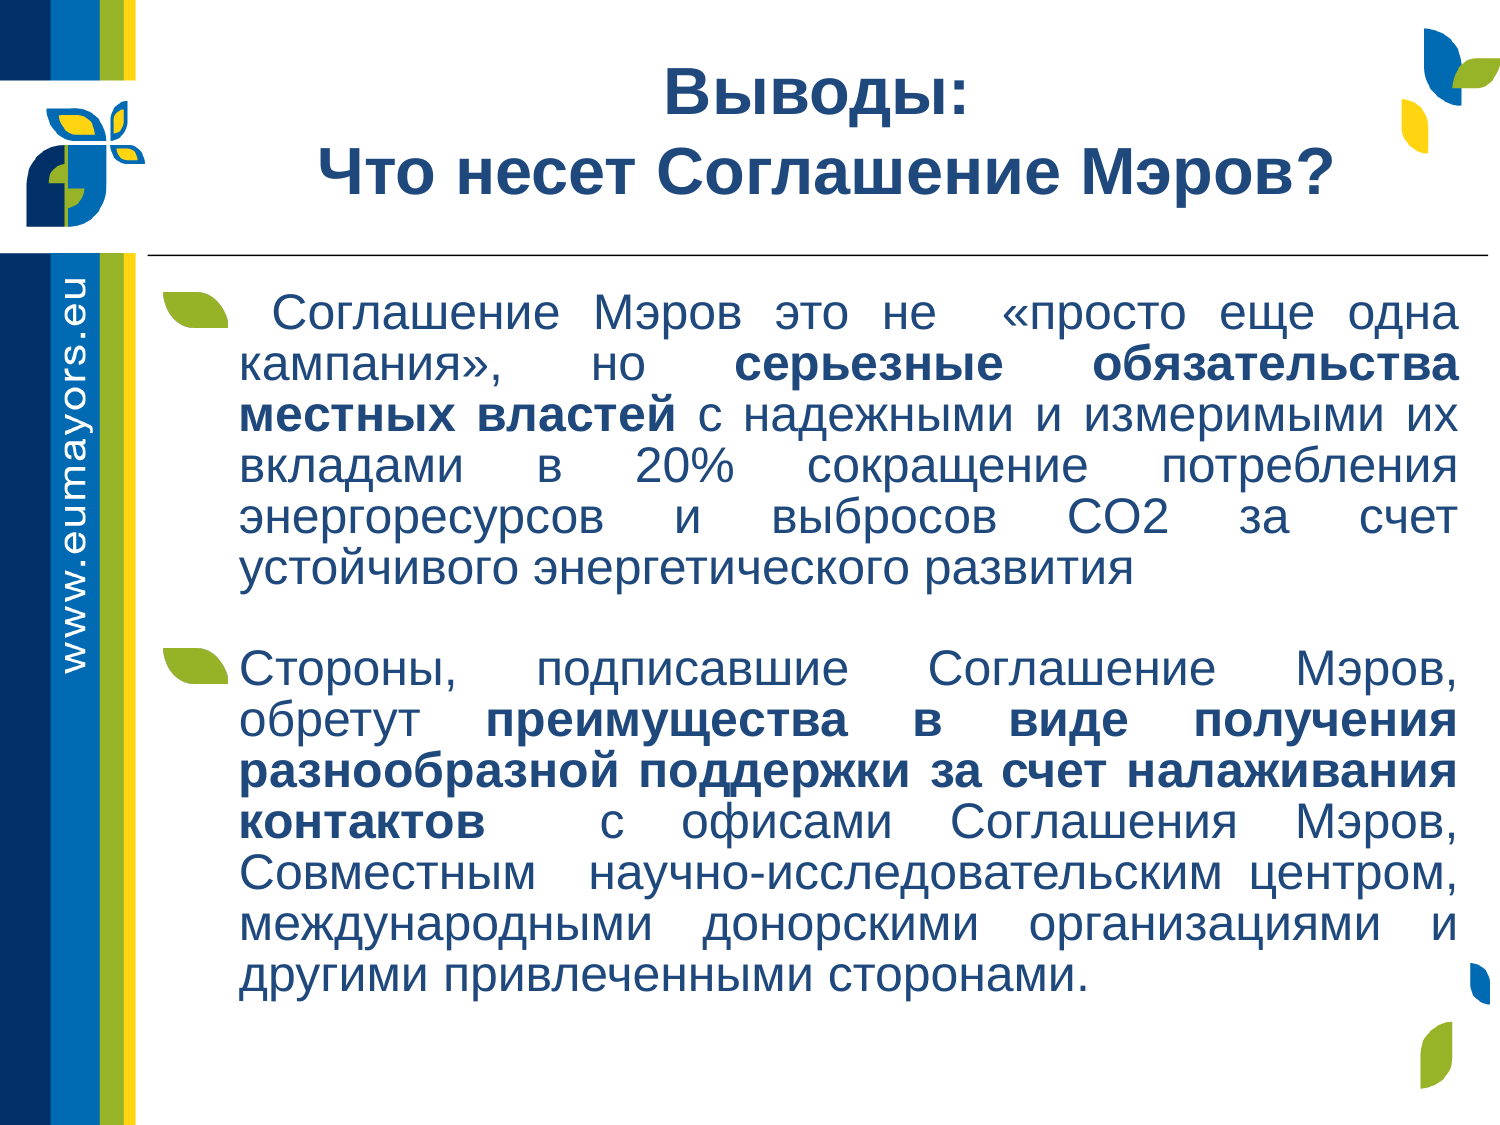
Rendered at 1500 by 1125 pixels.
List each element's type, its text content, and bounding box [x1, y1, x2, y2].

title Выводы: Что несет Соглашение Мэров? [153, 0, 1500, 256]
picture [0, 0, 1500, 1125]
list Соглашение Мэров это не «просто еще одна кампания», но серьезные обязательства местных властей с надежными и измеримыми их вкладами в 20% сокращение потребления энергоресурсов и выбросов CO2 за счет устойчивого энергетического развития Стороны, подписавшие Соглашение Мэров, обретут преимущества в виде получения разнообразной поддержки за счет налаживания контактов с офисами Соглашения Мэров, Совместным научно-исследовательским центром, международными донорскими организациями и другими привлеченными сторонами. [123, 281, 1474, 1047]
